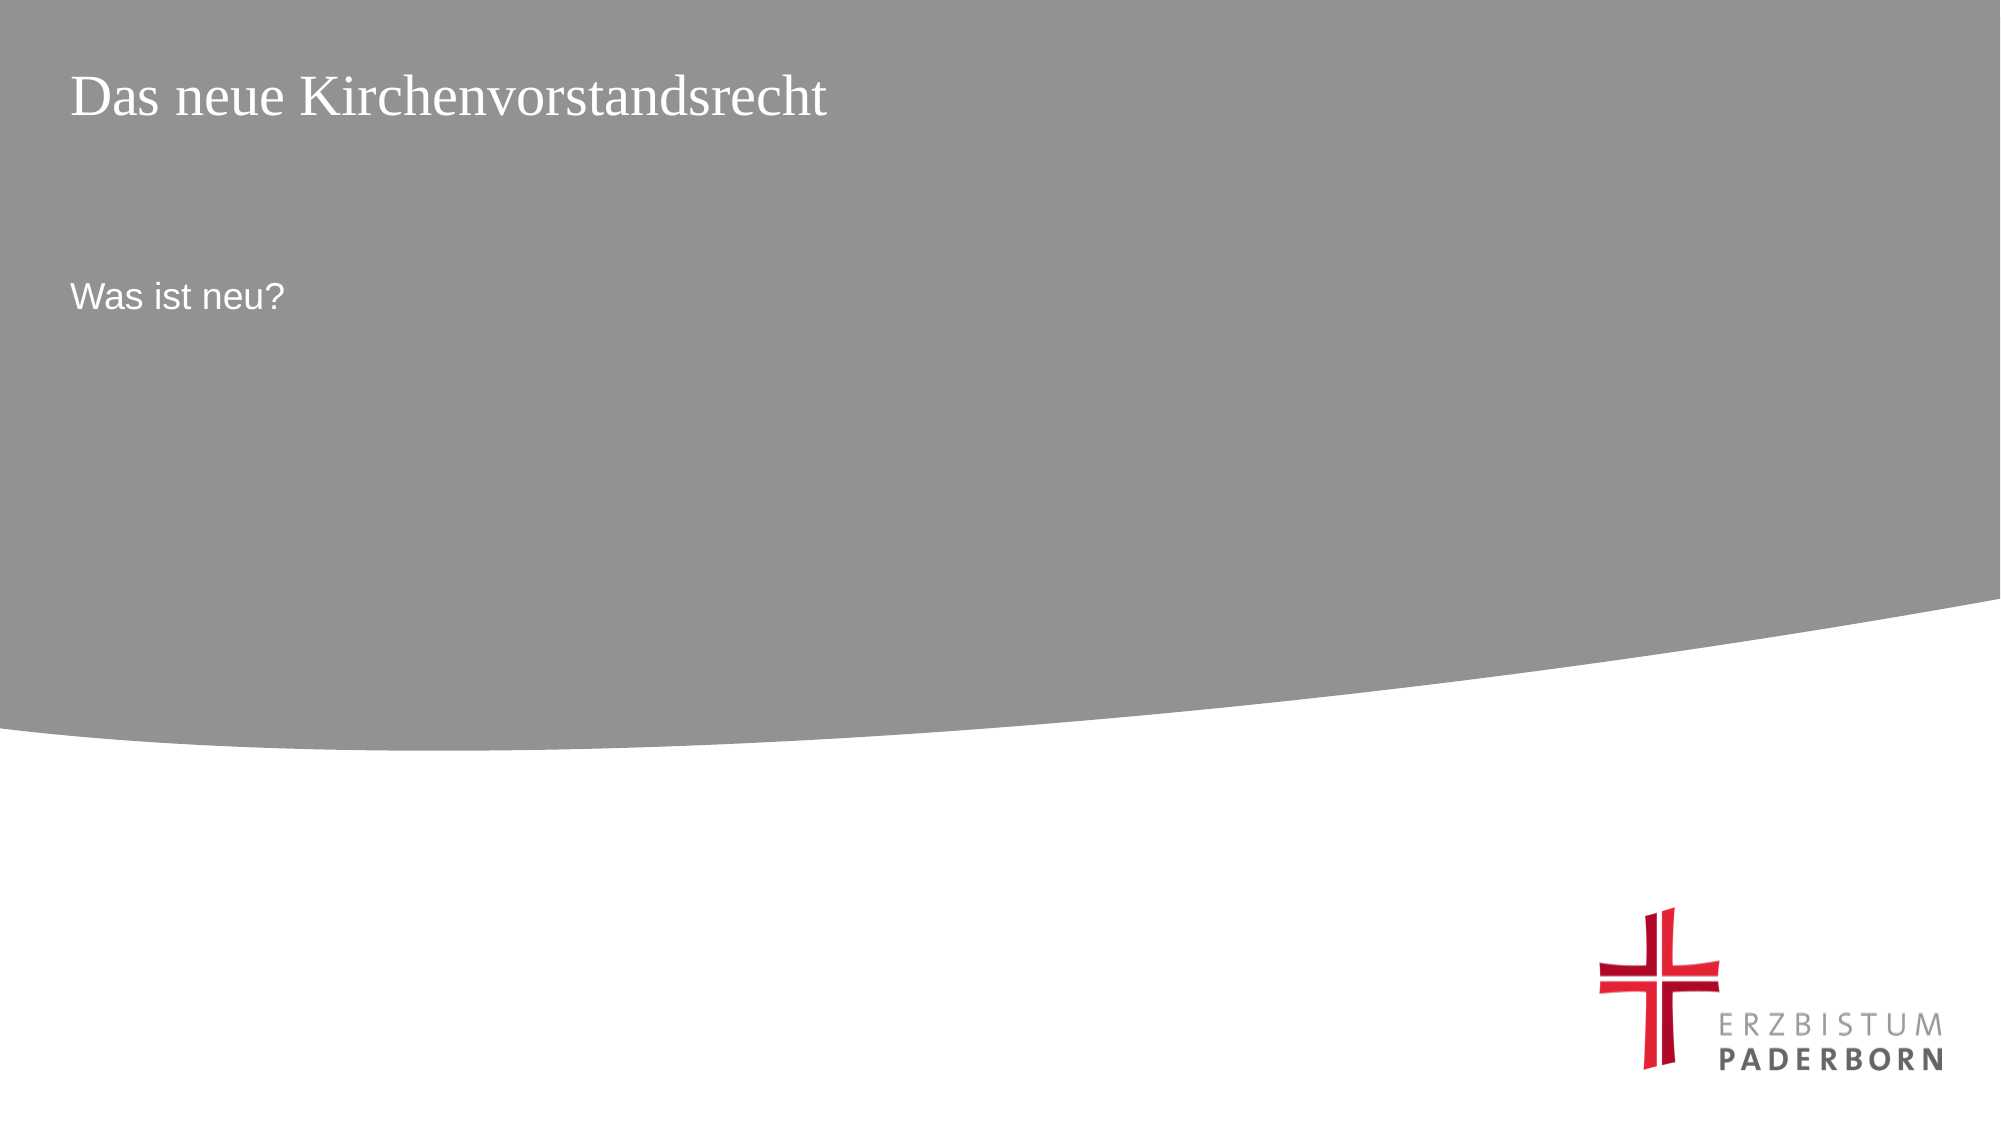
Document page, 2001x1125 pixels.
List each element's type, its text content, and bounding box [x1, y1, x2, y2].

list Was ist neu? [58, 245, 1511, 344]
picture [1599, 907, 1942, 1071]
list Das neue Kirchenvorstandsrecht [58, 60, 1511, 216]
